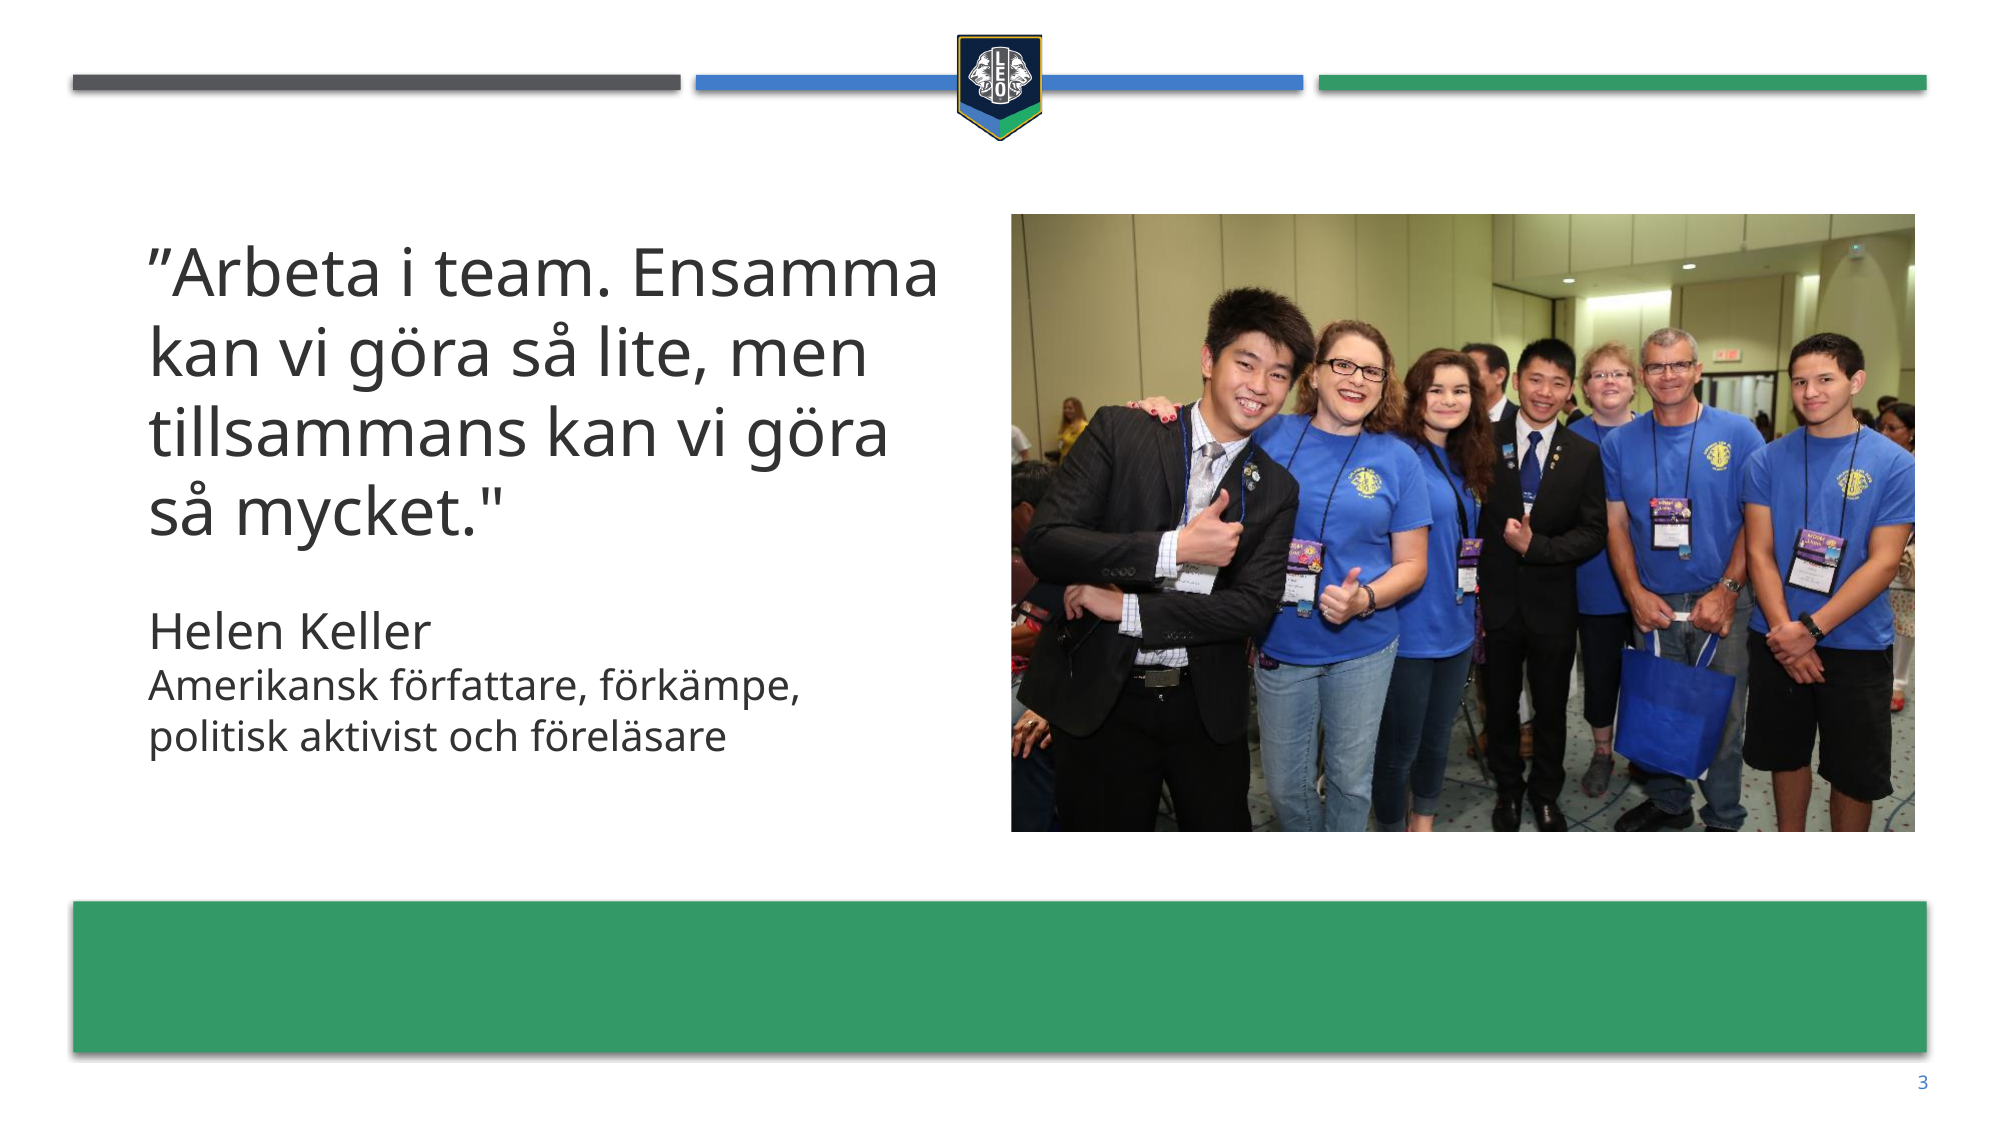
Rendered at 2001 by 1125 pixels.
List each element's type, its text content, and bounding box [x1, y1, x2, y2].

picture [1010, 214, 1916, 833]
list ”Arbeta i team. Ensamma kan vi göra så lite, men tillsammans kan vi göra så mycket." Helen Keller Amerikansk författare, förkämpe, politisk aktivist och föreläsare [133, 214, 982, 832]
slide_number 3 [1770, 1053, 1944, 1114]
